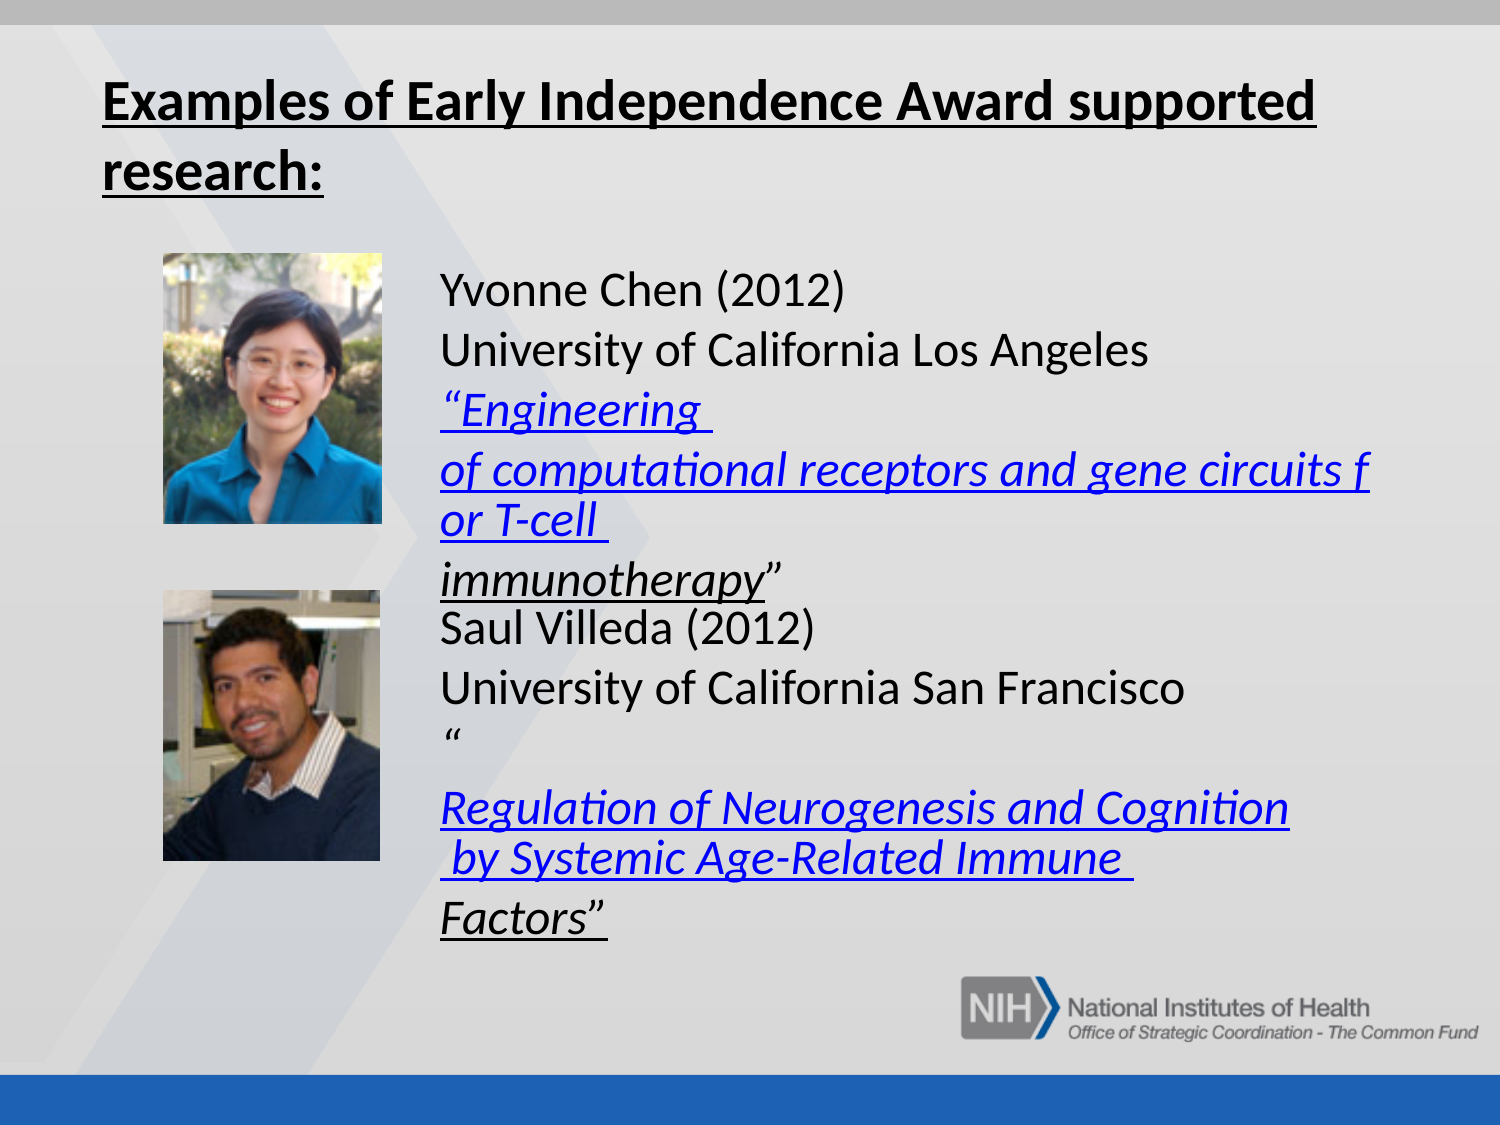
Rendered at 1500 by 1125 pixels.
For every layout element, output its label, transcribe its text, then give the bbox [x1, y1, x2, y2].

text_box Examples of Early Independence Award supported research: [87, 55, 1463, 210]
text_box Yvonne Chen (2012) University of California Los Angeles “Engineering of computational receptors and gene circuits for T-cell immunotherapy” [424, 249, 1388, 564]
text_box Saul Villeda (2012) University of California San Francisco “ Regulation of Neurogenesis and Cognition by Systemic Age-Related Immune Factors” [424, 587, 1313, 903]
picture [936, 949, 1500, 1066]
picture [163, 252, 382, 524]
picture [163, 590, 380, 861]
